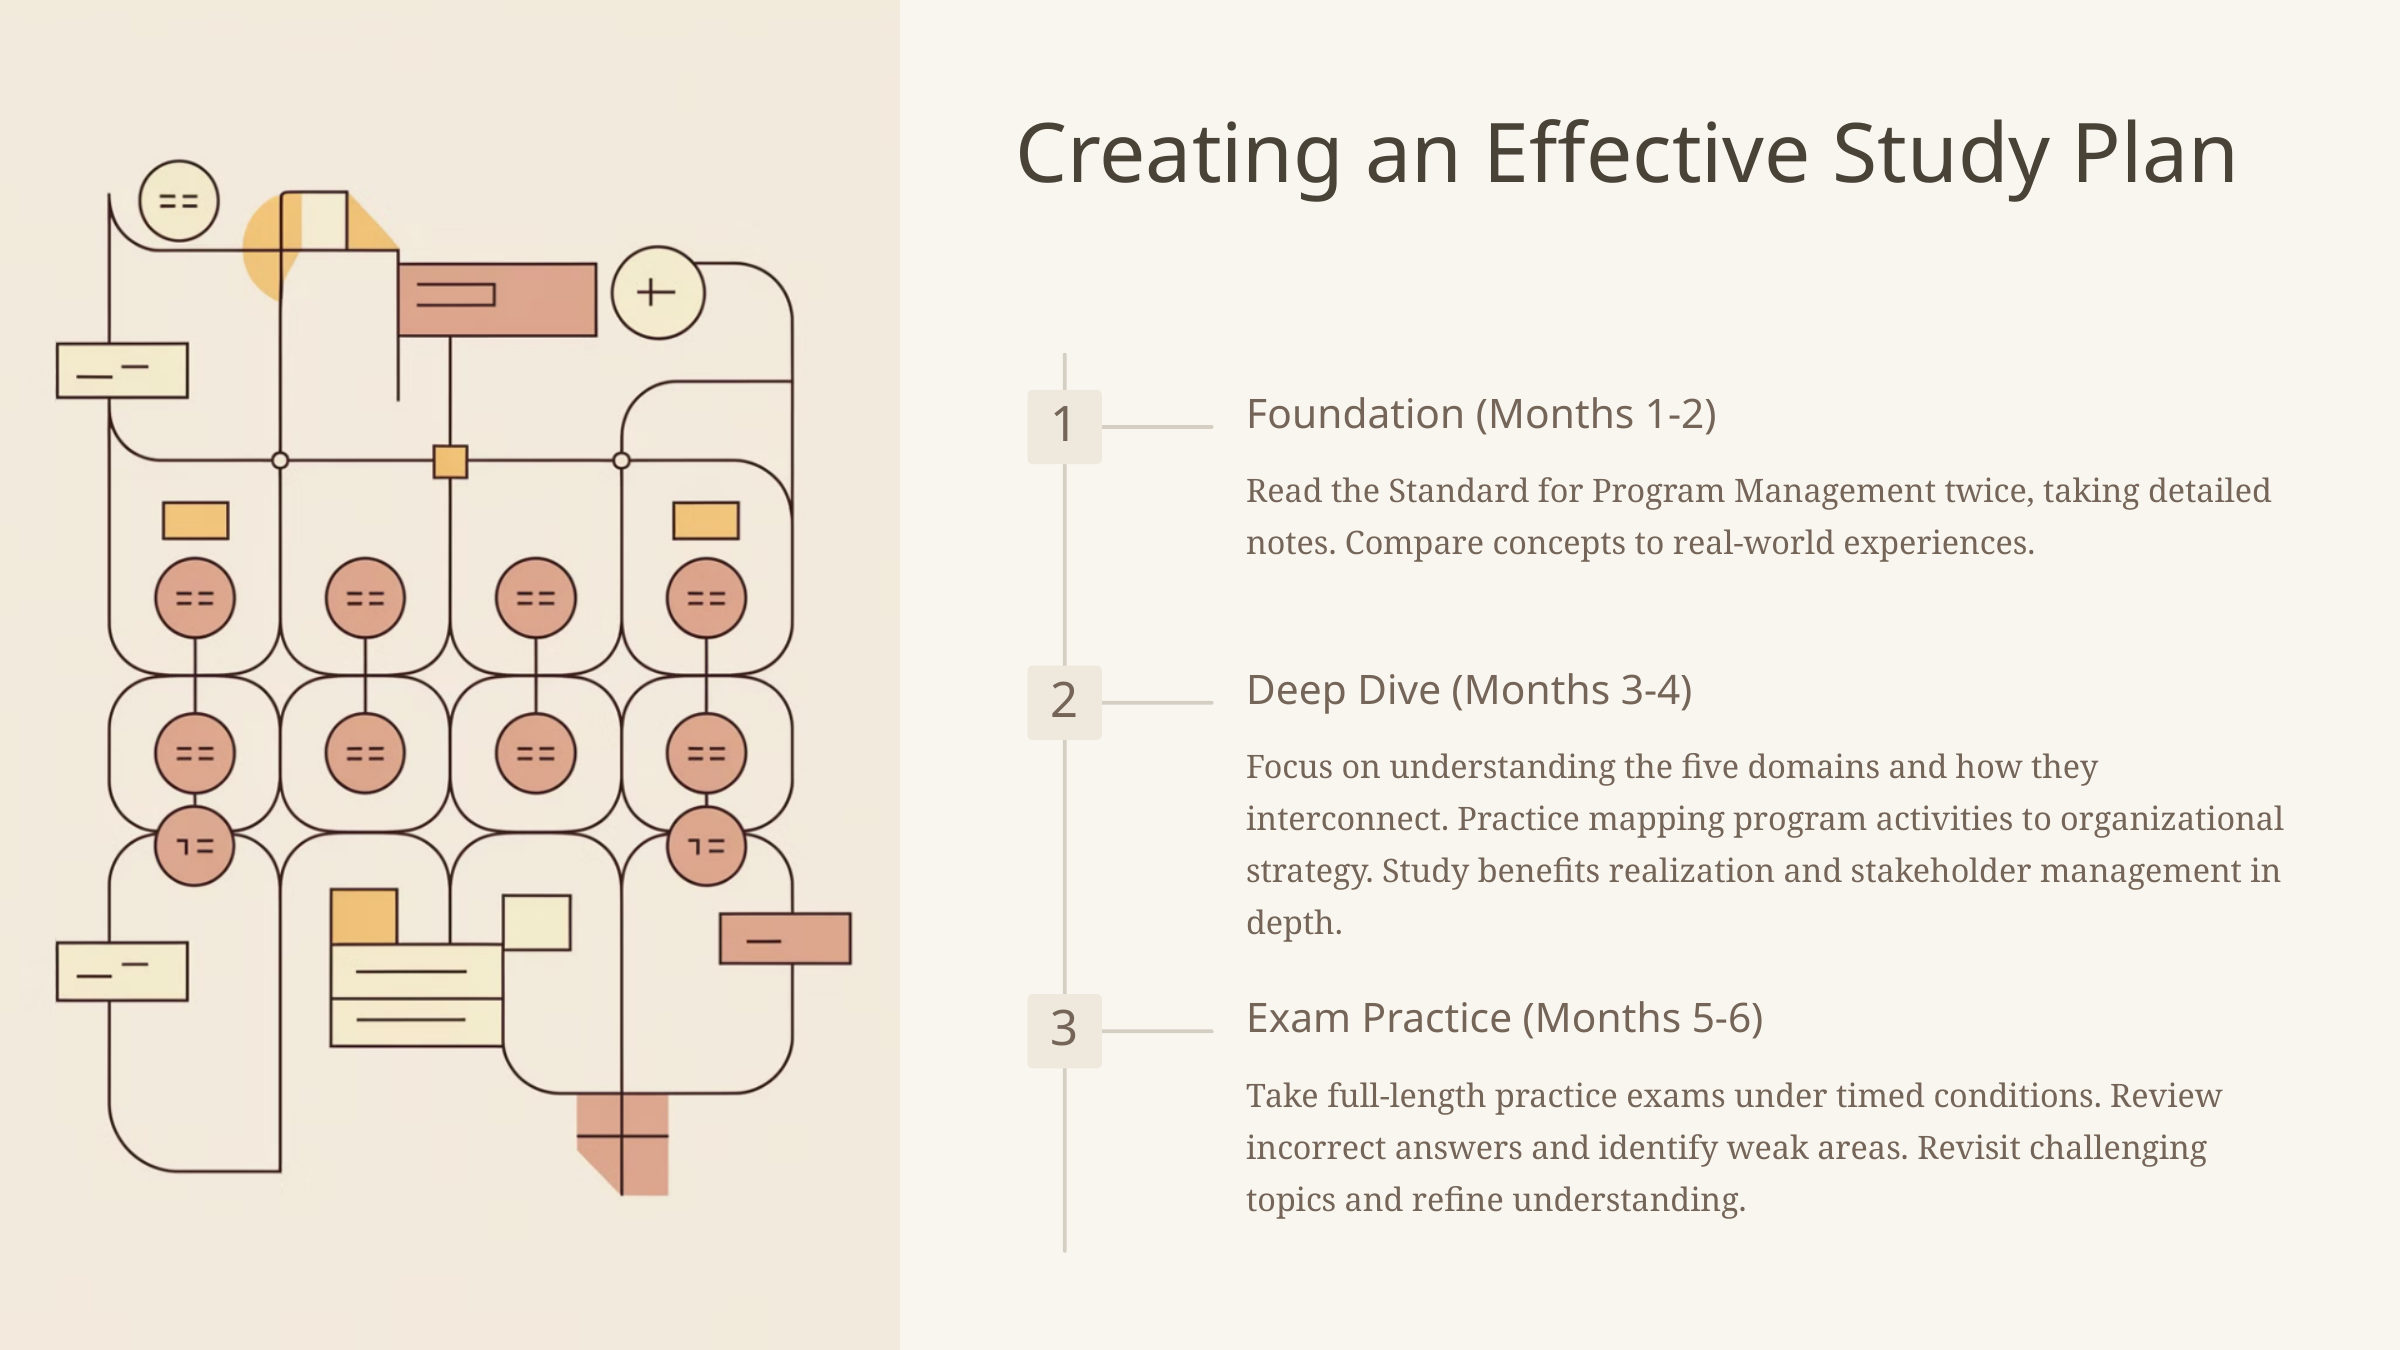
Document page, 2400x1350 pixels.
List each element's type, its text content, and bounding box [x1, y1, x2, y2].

text_box Deep Dive (Months 3-4) [1246, 661, 1731, 713]
text_box 1 [1053, 402, 1077, 452]
text_box [1062, 1069, 1067, 1253]
text_box [1027, 994, 1102, 1069]
text_box Foundation (Months 1-2) [1246, 385, 1755, 438]
text_box 2 [1049, 678, 1080, 728]
text_box [1102, 700, 1214, 705]
text_box Read the Standard for Program Management twice, taking detailed notes. Compare concepts to real-world experiences. [1246, 457, 2285, 563]
text_box [1102, 425, 1214, 429]
text_box Creating an Effective Study Plan [1015, 97, 2285, 304]
text_box Exam Practice (Months 5-6) [1246, 990, 1814, 1042]
text_box [1027, 389, 1102, 465]
text_box 3 [1049, 1006, 1080, 1056]
text_box [1062, 352, 1067, 389]
text_box Take full-length practice exams under timed conditions. Review incorrect answers and identify weak areas. Revisit challenging topics and refine understanding. [1246, 1061, 2285, 1220]
text_box [1062, 465, 1067, 665]
picture [0, 0, 900, 1350]
text_box [1027, 665, 1102, 740]
text_box [1102, 1029, 1214, 1034]
text_box [1062, 740, 1067, 994]
text_box Focus on understanding the five domains and how they interconnect. Practice mapping program activities to organizational strategy. Study benefits realization and stakeholder management in depth. [1246, 732, 2285, 892]
